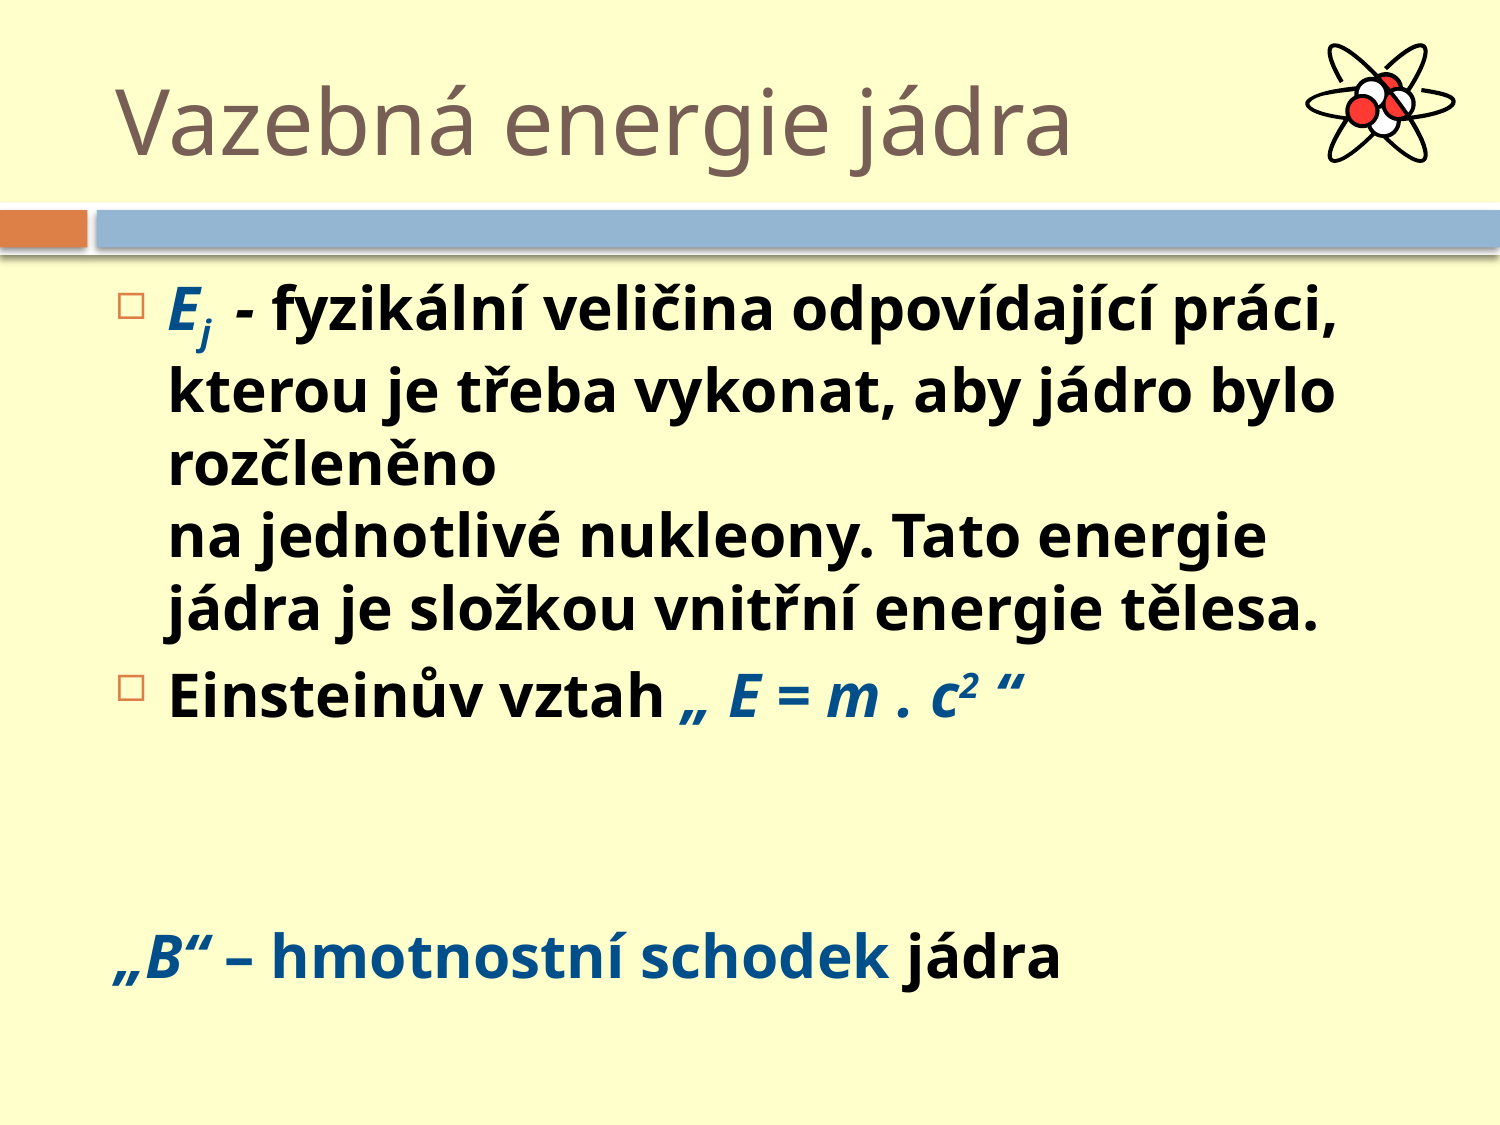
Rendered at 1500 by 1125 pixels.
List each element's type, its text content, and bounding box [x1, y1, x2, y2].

picture [1304, 37, 1456, 168]
title Vazebná energie jádra [100, 37, 1438, 200]
